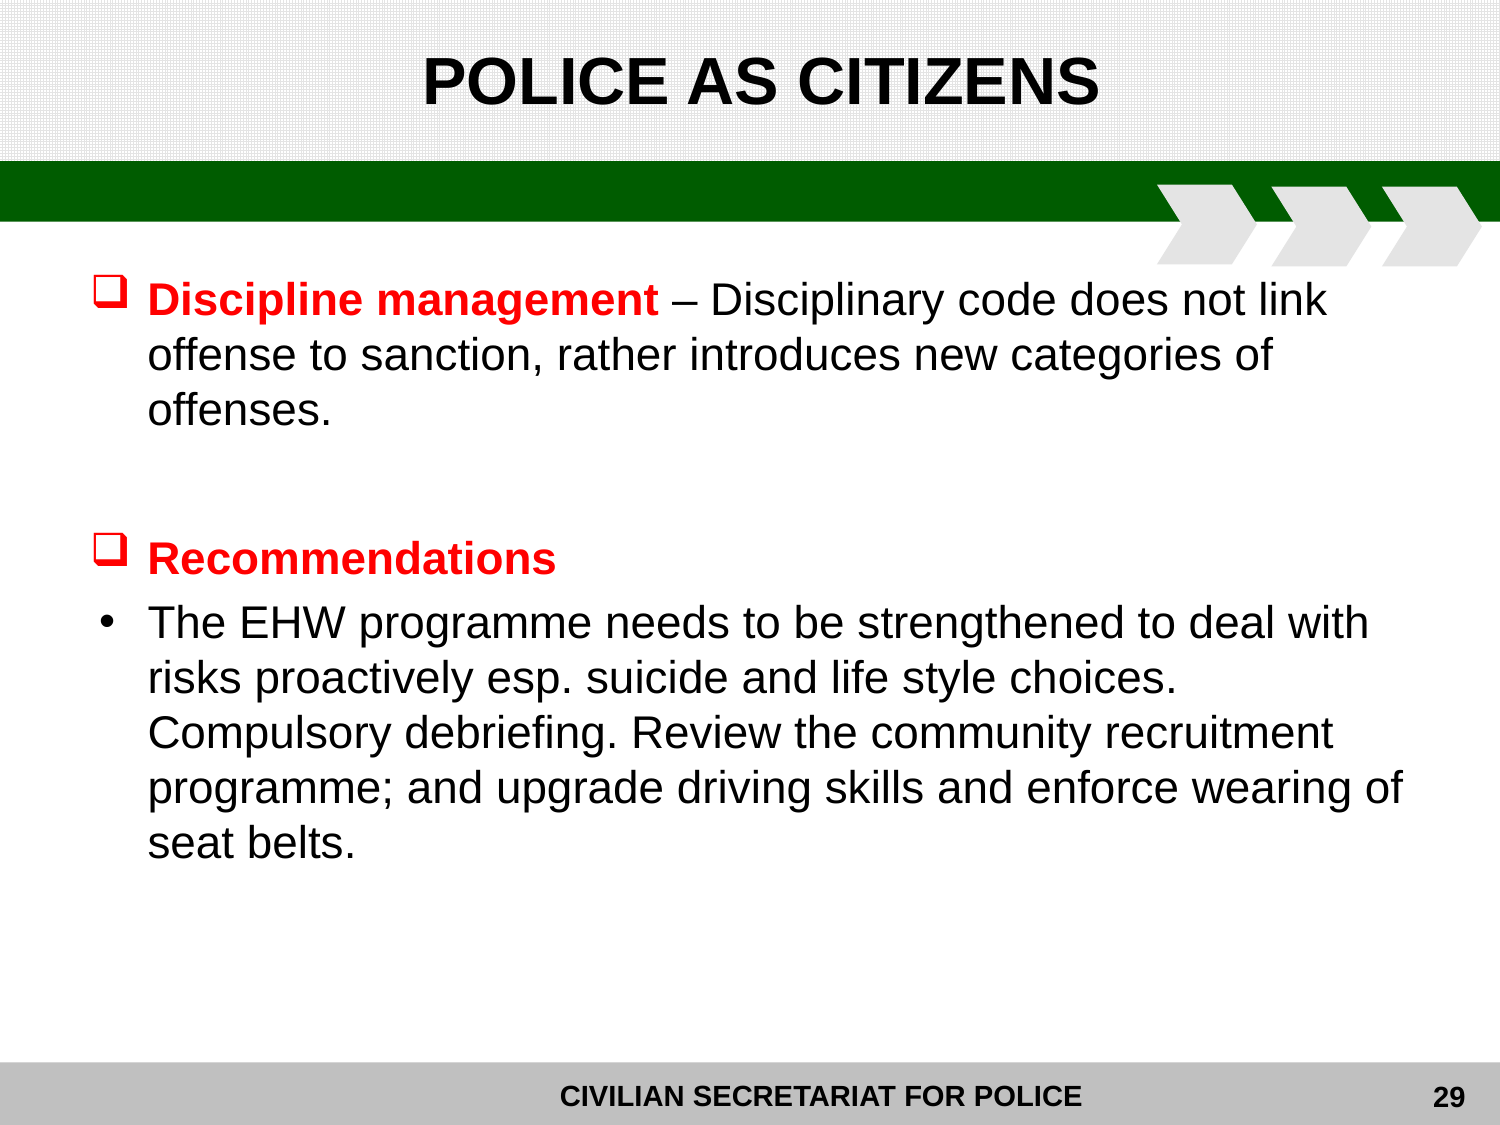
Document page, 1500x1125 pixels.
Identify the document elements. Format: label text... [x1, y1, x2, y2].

title POLICE AS CITIZENS [87, 19, 1437, 138]
slide_number 29 [1130, 1070, 1481, 1125]
list Discipline management – Disciplinary code does not link offense to sanction, rather introduces new categories of offenses. Recommendations The EHW programme needs to be strengthened to deal with risks proactively esp. suicide and life style choices. Compulsory debriefing. Review the community recruitment programme; and upgrade driving skills and enforce wearing of seat belts. [75, 262, 1425, 1005]
